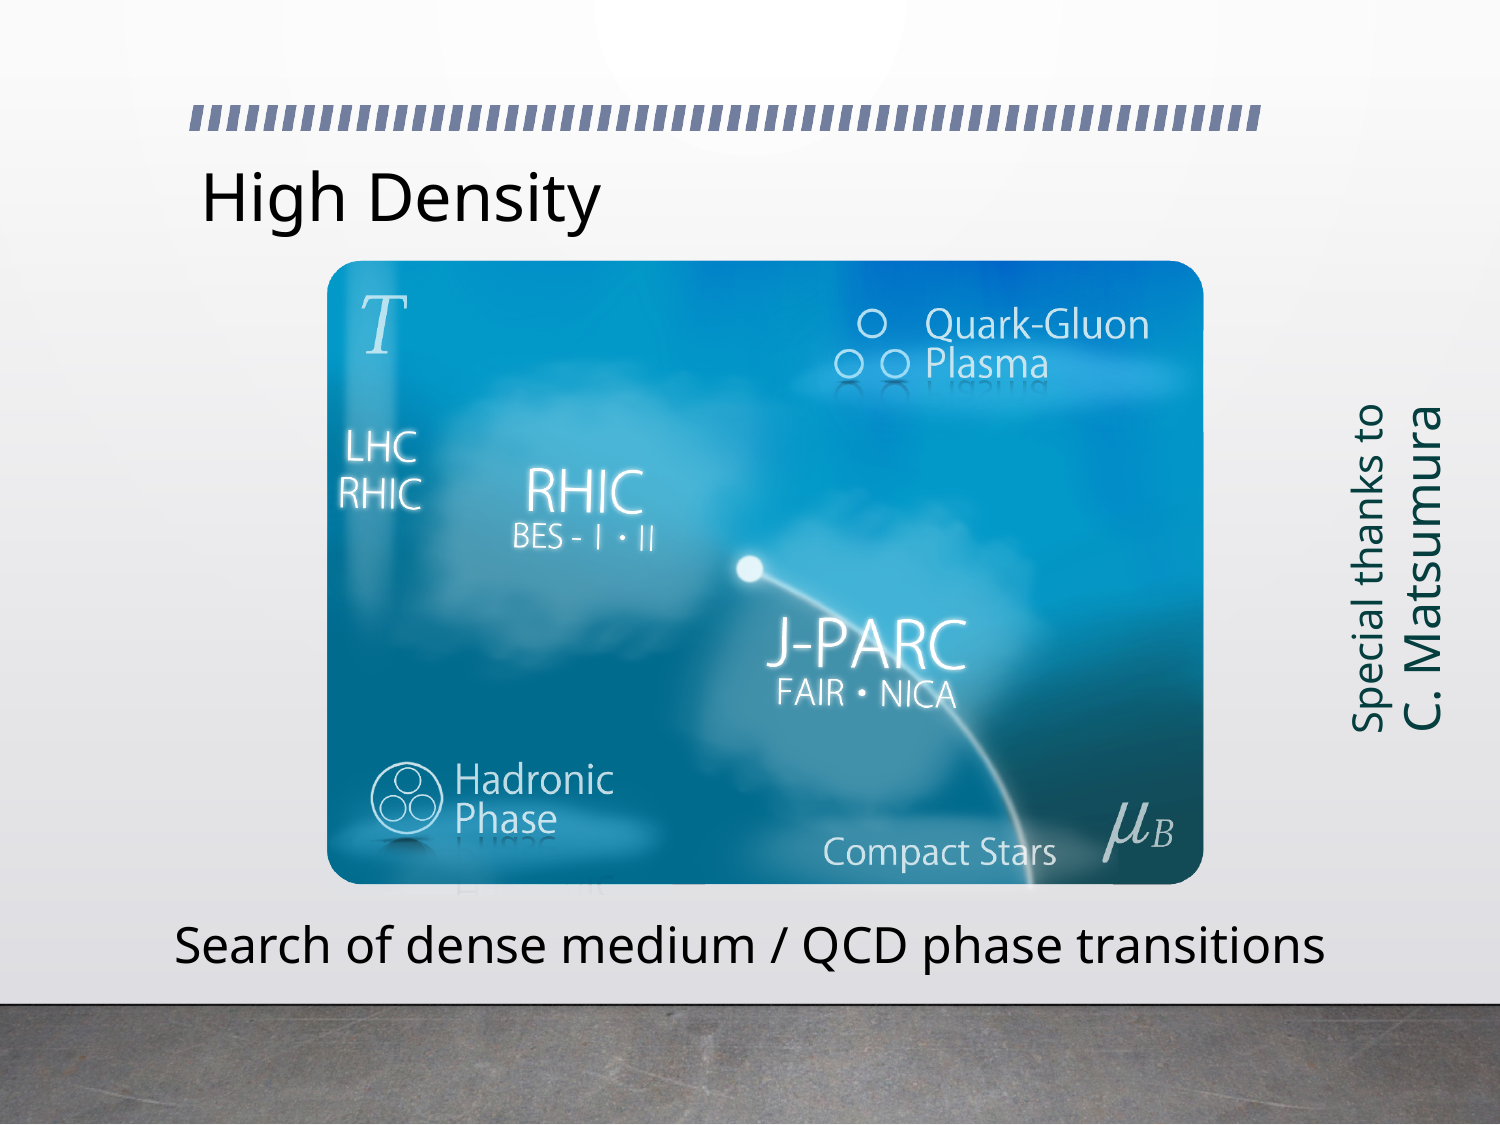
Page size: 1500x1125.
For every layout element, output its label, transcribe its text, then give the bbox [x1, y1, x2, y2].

text_box Special thanks to C. Matsumura [1333, 388, 1458, 750]
text_box Search of dense medium / QCD phase transitions [159, 905, 1343, 981]
picture [0, 1004, 1500, 1124]
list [319, 242, 1207, 896]
title High Density [185, 156, 1264, 329]
